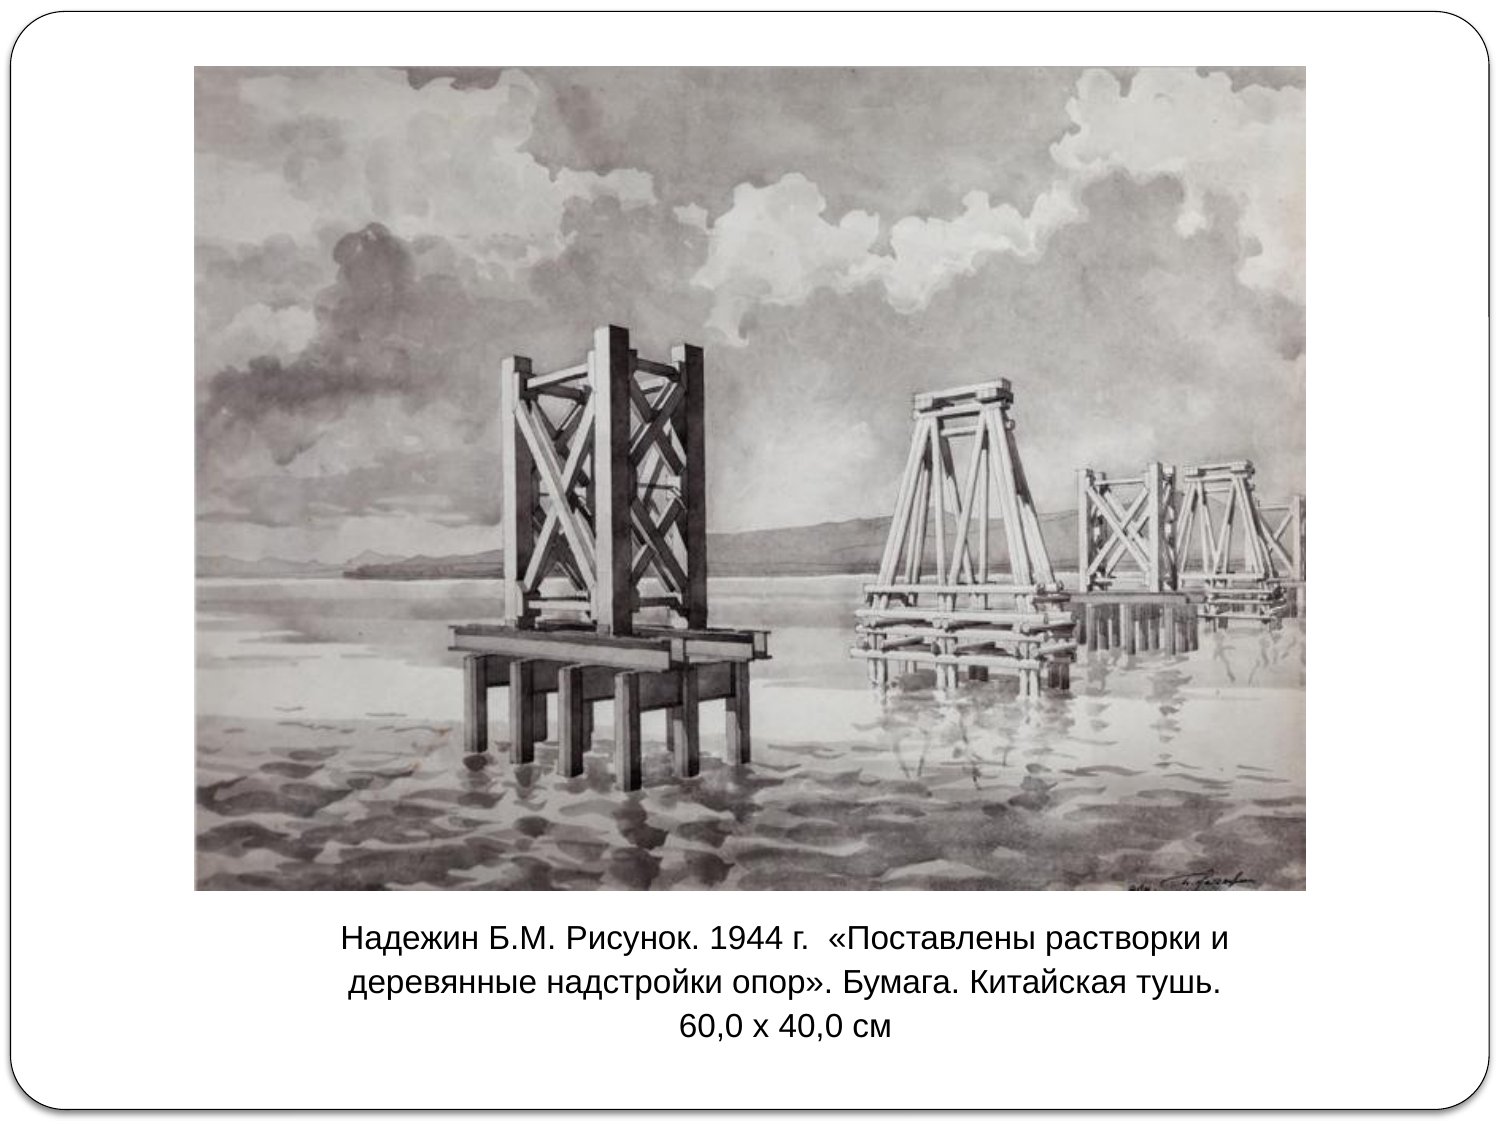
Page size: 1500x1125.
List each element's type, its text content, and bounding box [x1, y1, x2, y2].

list Надежин Б.М. Рисунок. 1944 г. «Поставлены растворки и деревянные надстройки опор». Бумага. Китайская тушь. 60,0 х 40,0 см [230, 905, 1341, 1113]
picture [194, 66, 1306, 892]
